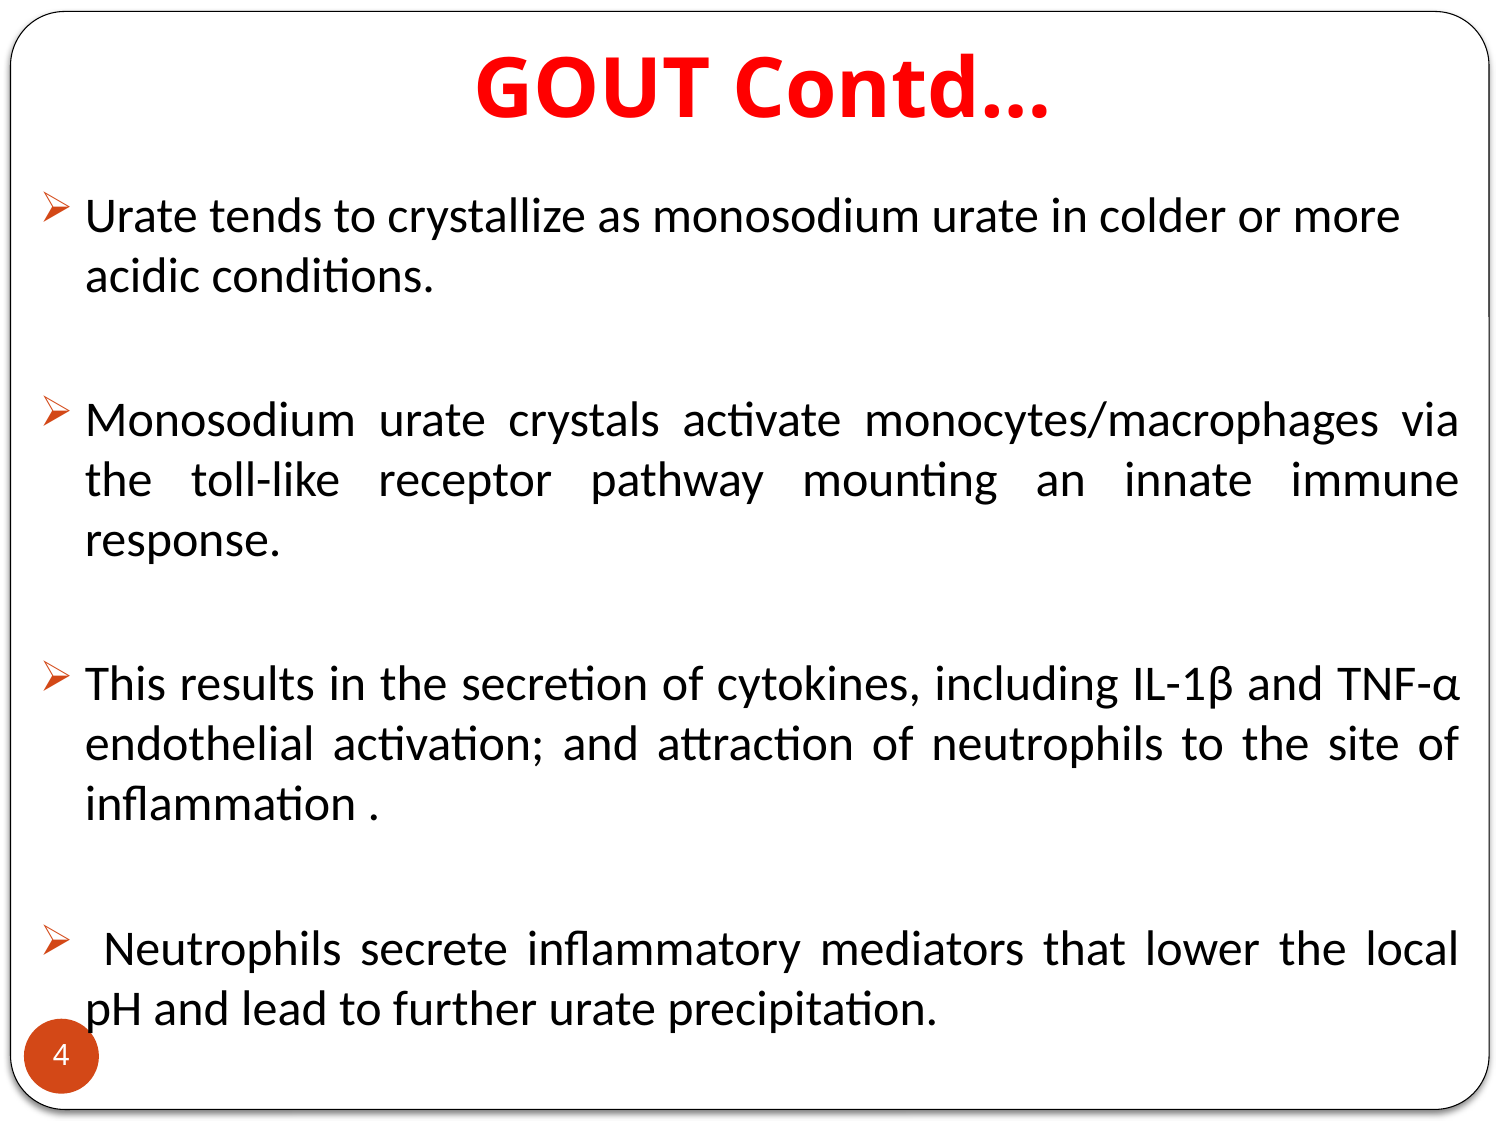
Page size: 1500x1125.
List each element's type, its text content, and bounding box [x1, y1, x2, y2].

slide_number 4 [24, 1063, 99, 1094]
list Urate tends to crystallize as monosodium urate in colder or more acidic conditions. Monosodium urate crystals activate monocytes/macrophages via the toll-like receptor pathway mounting an innate immune response. This results in the secretion of cytokines, including IL-1β and TNF-α endothelial activation; and attraction of neutrophils to the site of inflammation . Neutrophils secrete inflammatory mediators that lower the local pH and lead to further urate precipitation. [24, 174, 1475, 1063]
title GOUT Contd… [125, 3, 1400, 149]
